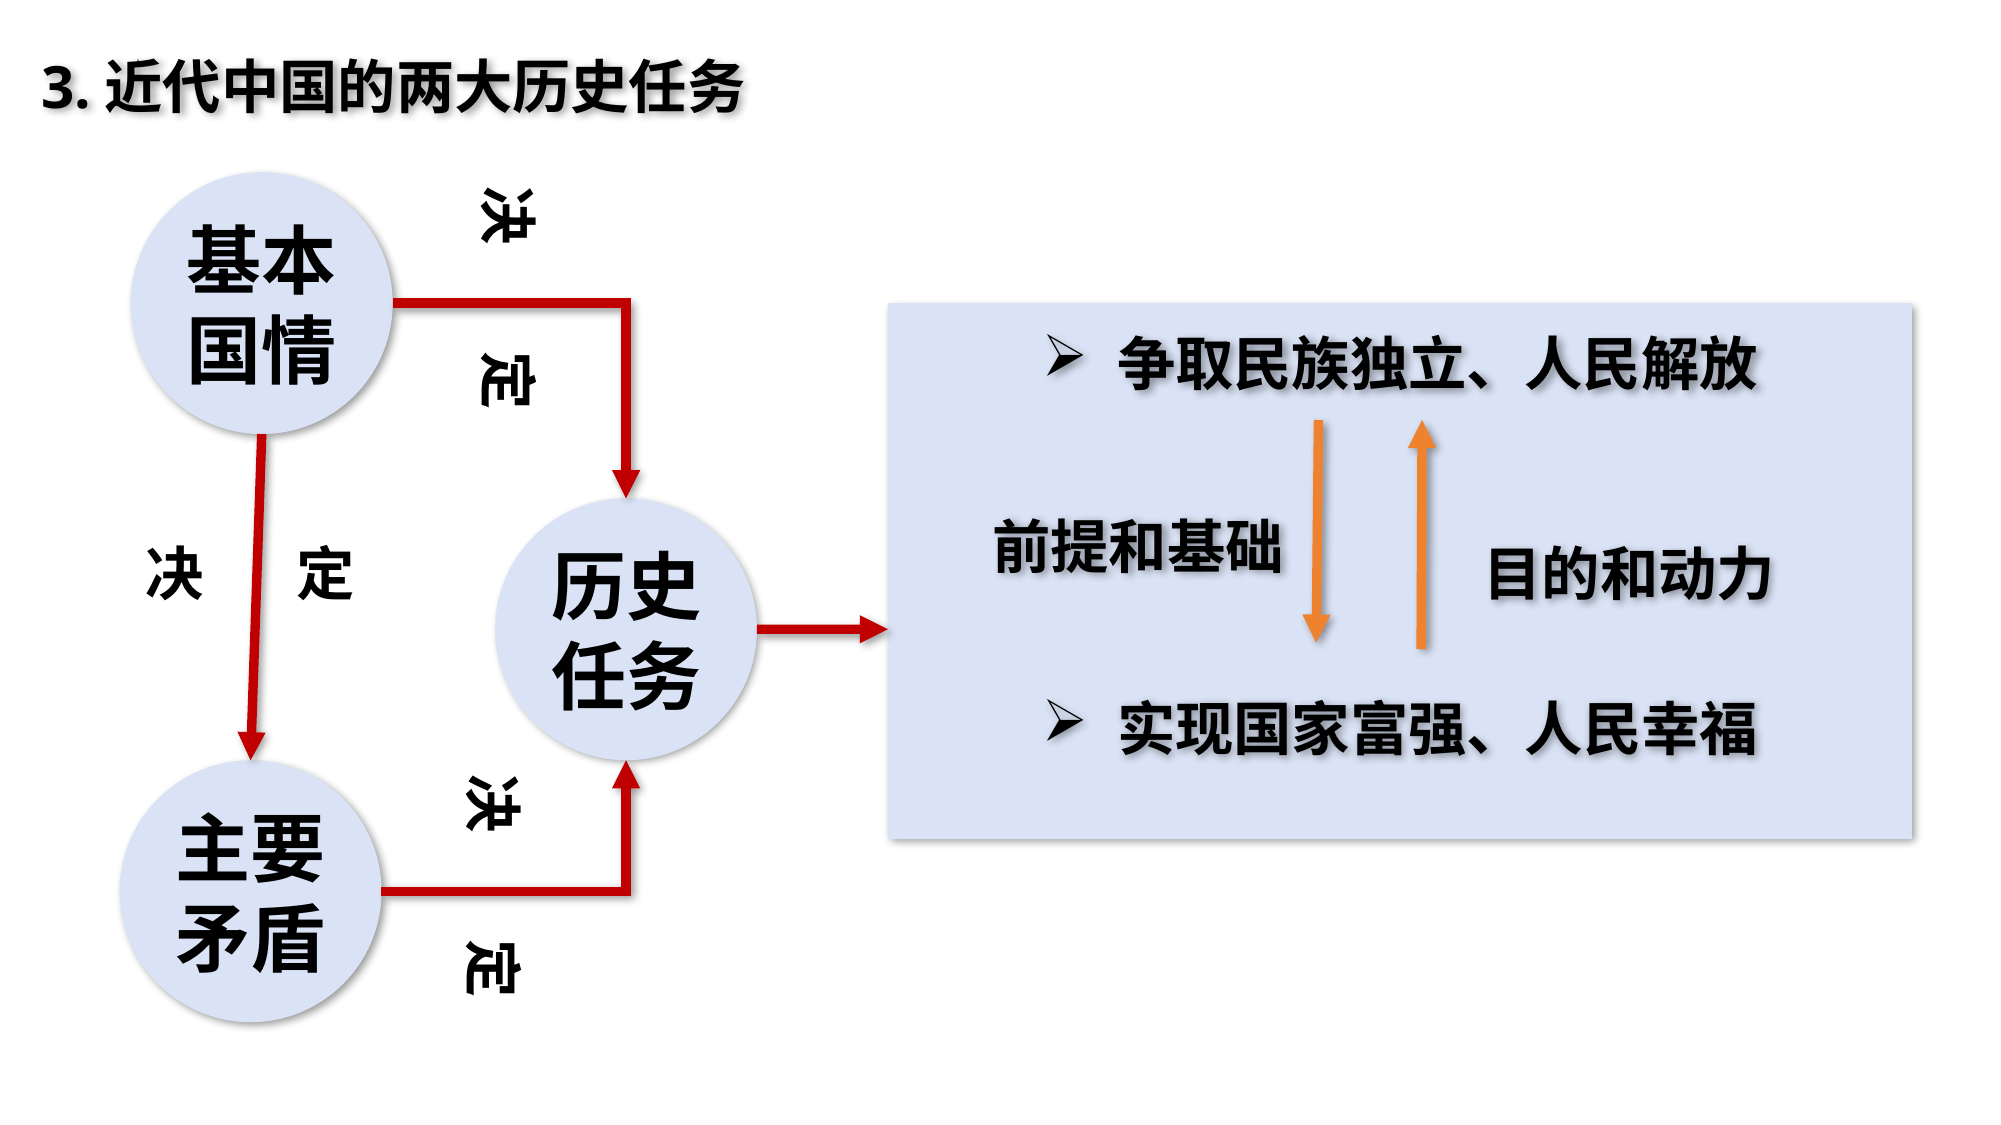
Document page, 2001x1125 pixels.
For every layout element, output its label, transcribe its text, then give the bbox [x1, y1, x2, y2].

text_box 争取民族独立、人民解放 [905, 320, 1895, 405]
text_box 历史 任务 [494, 497, 758, 762]
text_box 决 定 [263, 530, 413, 615]
text_box 决 定 [450, 892, 537, 1035]
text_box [380, 759, 627, 892]
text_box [1315, 419, 1319, 644]
text_box 前提和基础 [977, 502, 1299, 588]
text_box 决 定 [130, 530, 250, 615]
text_box 实现国家富强、人民幸福 [927, 684, 1872, 770]
text_box 主要 矛盾 [118, 759, 383, 1024]
text_box 目的和动力 [1468, 530, 1790, 615]
text_box 基本 国情 [129, 171, 394, 435]
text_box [250, 433, 263, 761]
text_box 决 定 [466, 172, 553, 302]
text_box 3.近代中国的两大历史任务 [26, 25, 1040, 128]
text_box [392, 302, 627, 499]
text_box [887, 302, 1913, 840]
